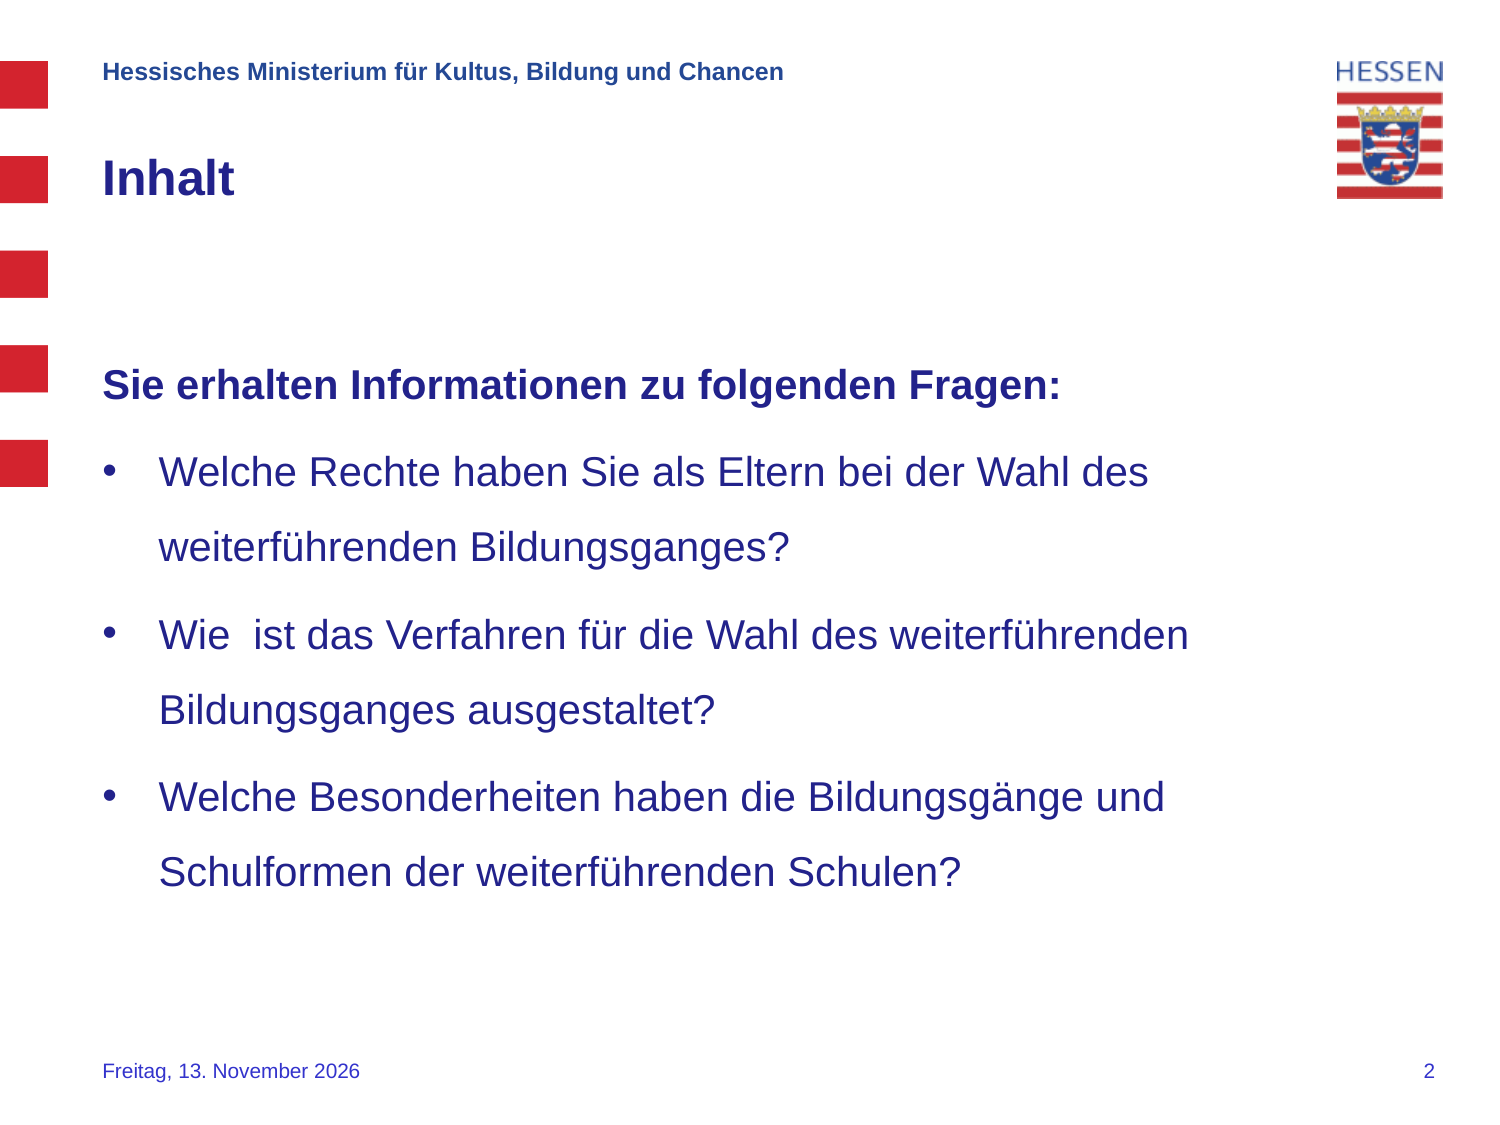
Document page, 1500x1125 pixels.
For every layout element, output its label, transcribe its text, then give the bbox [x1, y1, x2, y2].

picture [1337, 61, 1443, 199]
picture [0, 61, 48, 487]
title Inhalt [87, 137, 1363, 324]
slide_number Donnerstag, 10. Oktober 2024 [87, 1049, 571, 1113]
footer Hessisches Ministerium für Kultus, Bildung und Chancen [86, 47, 1294, 126]
list Sie erhalten Informationen zu folgenden Fragen: Welche Rechte haben Sie als Eltern bei der Wahl des weiterführenden Bildungsganges? Wie ist das Verfahren für die Wahl des weiterführenden Bildungsganges ausgestaltet? Welche Besonderheiten haben die Bildungsgänge und Schulformen der weiterführenden Schulen? [87, 324, 1363, 1000]
